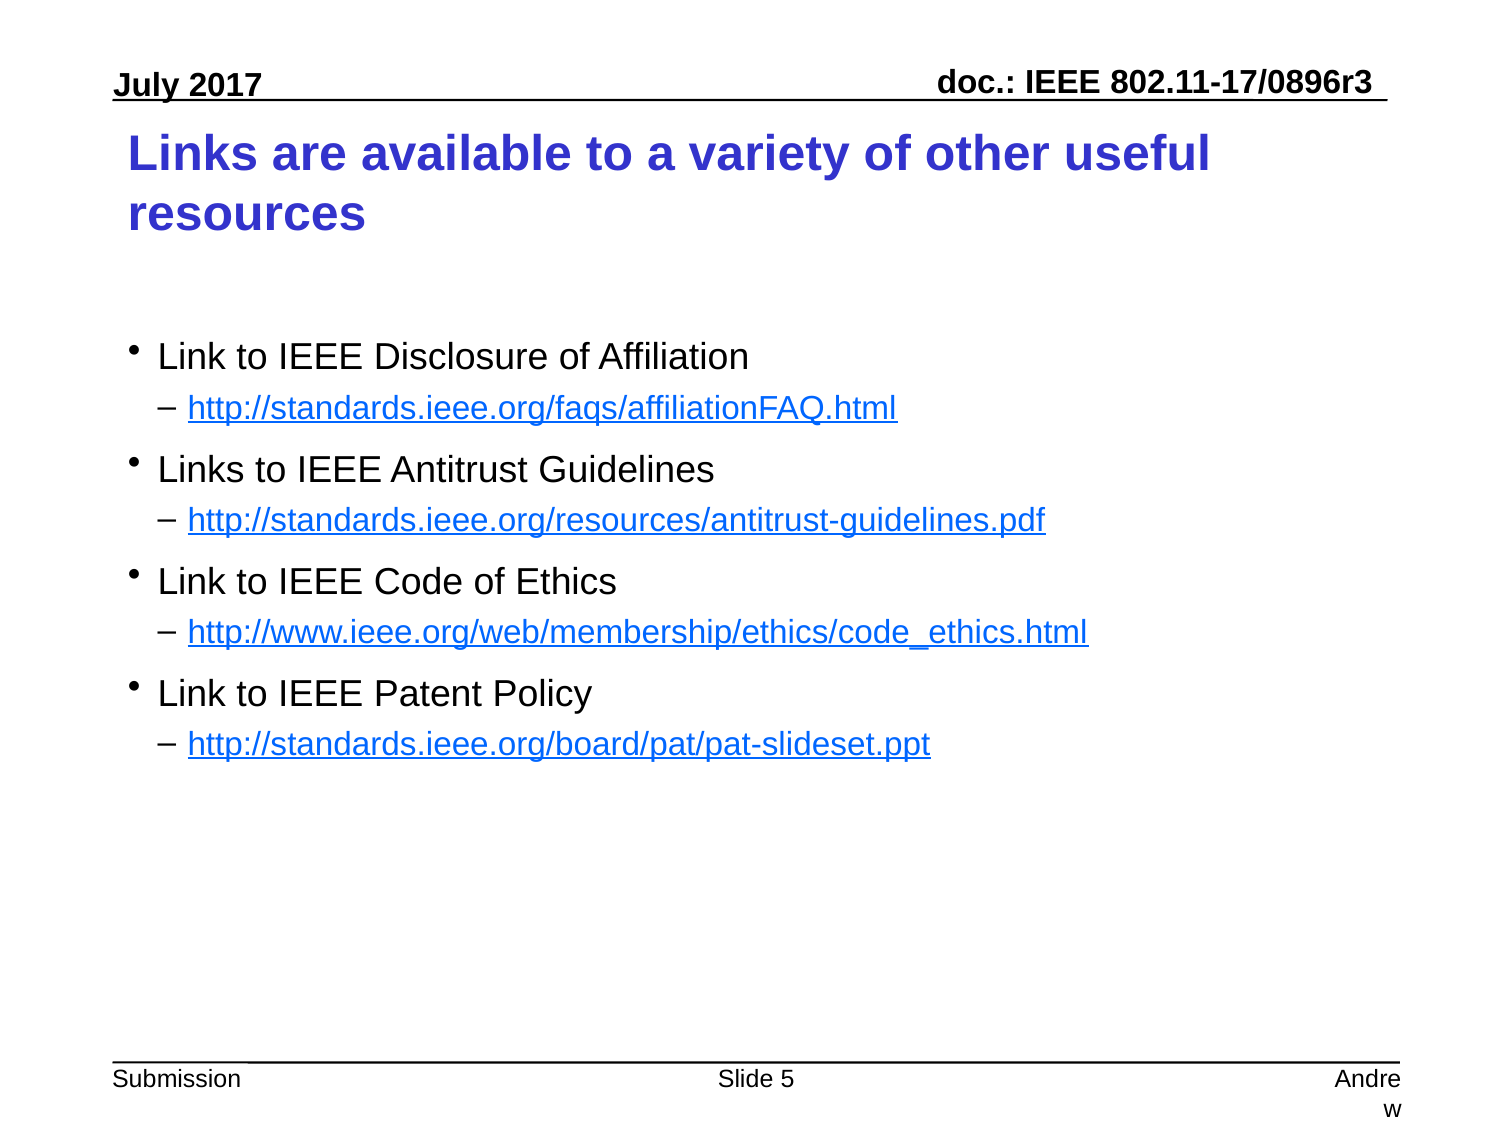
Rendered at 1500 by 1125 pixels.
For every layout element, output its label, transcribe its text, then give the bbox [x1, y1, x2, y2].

slide_number Slide 5 [709, 1061, 803, 1093]
list Link to IEEE Disclosure of Affiliation http://standards.ieee.org/faqs/affiliationFAQ.html Links to IEEE Antitrust Guidelines http://standards.ieee.org/resources/antitrust-guidelines.pdf Link to IEEE Code of Ethics http://www.ieee.org/web/membership/ethics/code_ethics.html Link to IEEE Patent Policy http://standards.ieee.org/board/pat/pat-slideset.ppt [112, 324, 1388, 1000]
footer Andrew Myles, Cisco [1320, 1061, 1402, 1093]
title Links are available to a variety of other useful resources [112, 112, 1388, 288]
